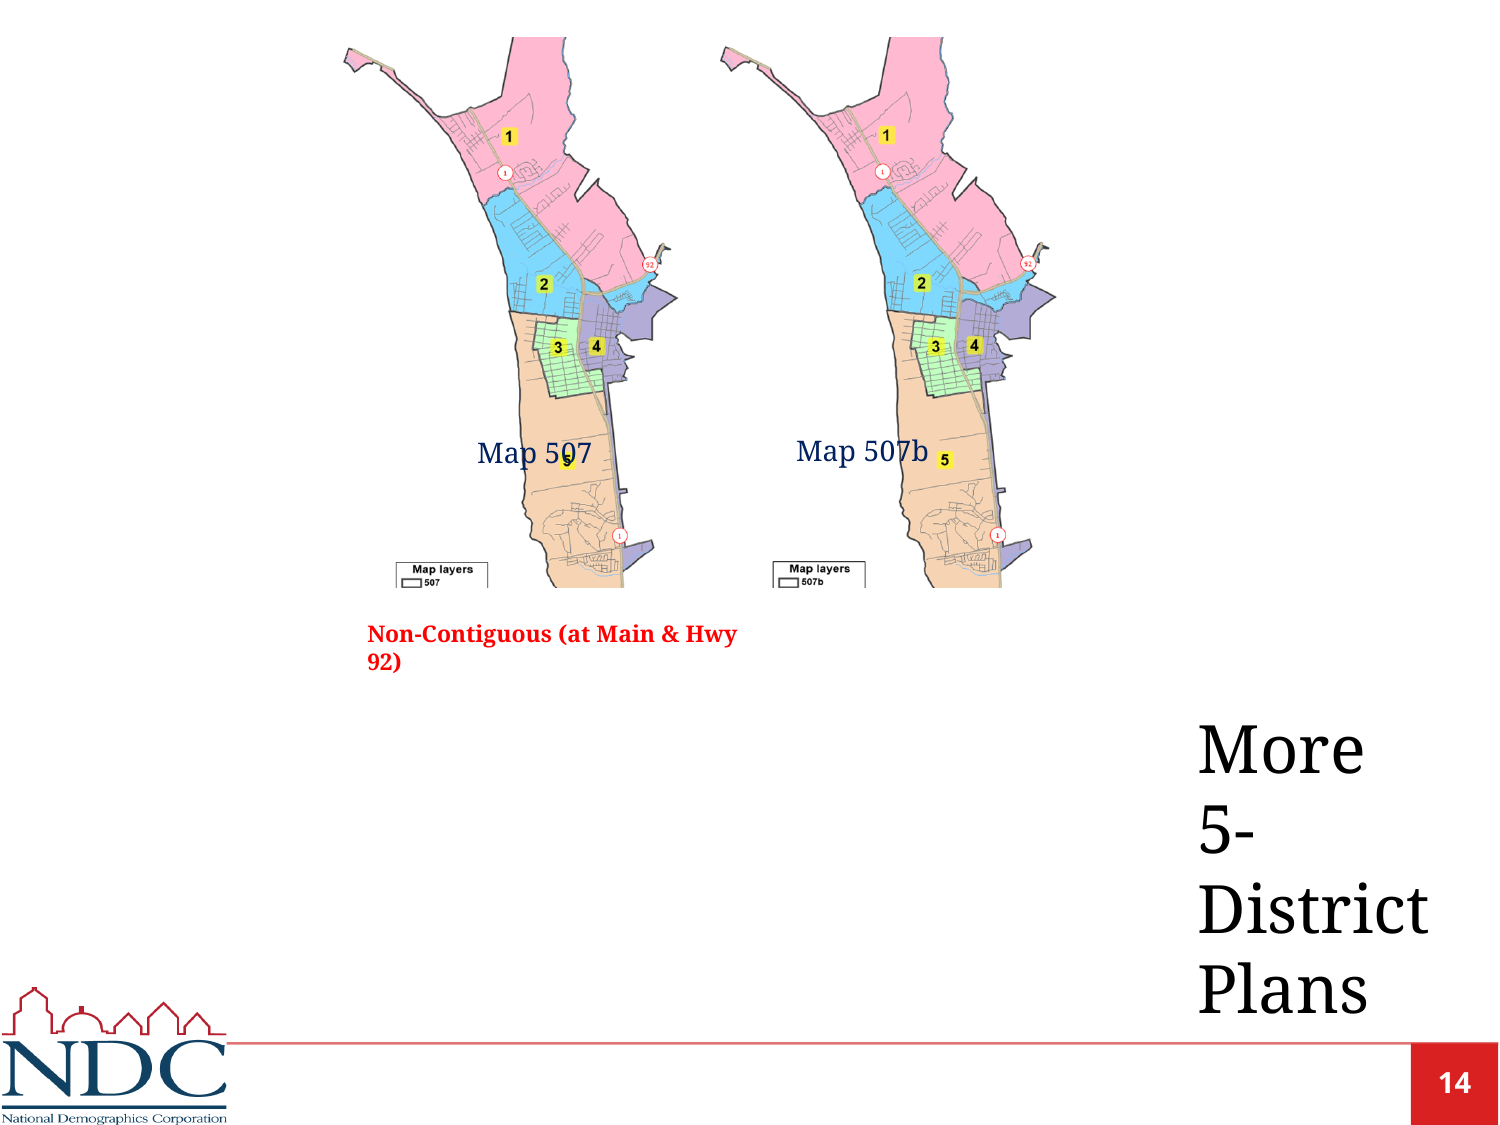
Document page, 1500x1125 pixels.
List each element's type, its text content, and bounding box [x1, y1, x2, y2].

picture [719, 37, 1062, 588]
picture [337, 37, 680, 588]
text_box More 5-District Plans [1182, 699, 1463, 1035]
text_box Non-Contiguous (at Main & Hwy 92) [352, 612, 758, 683]
